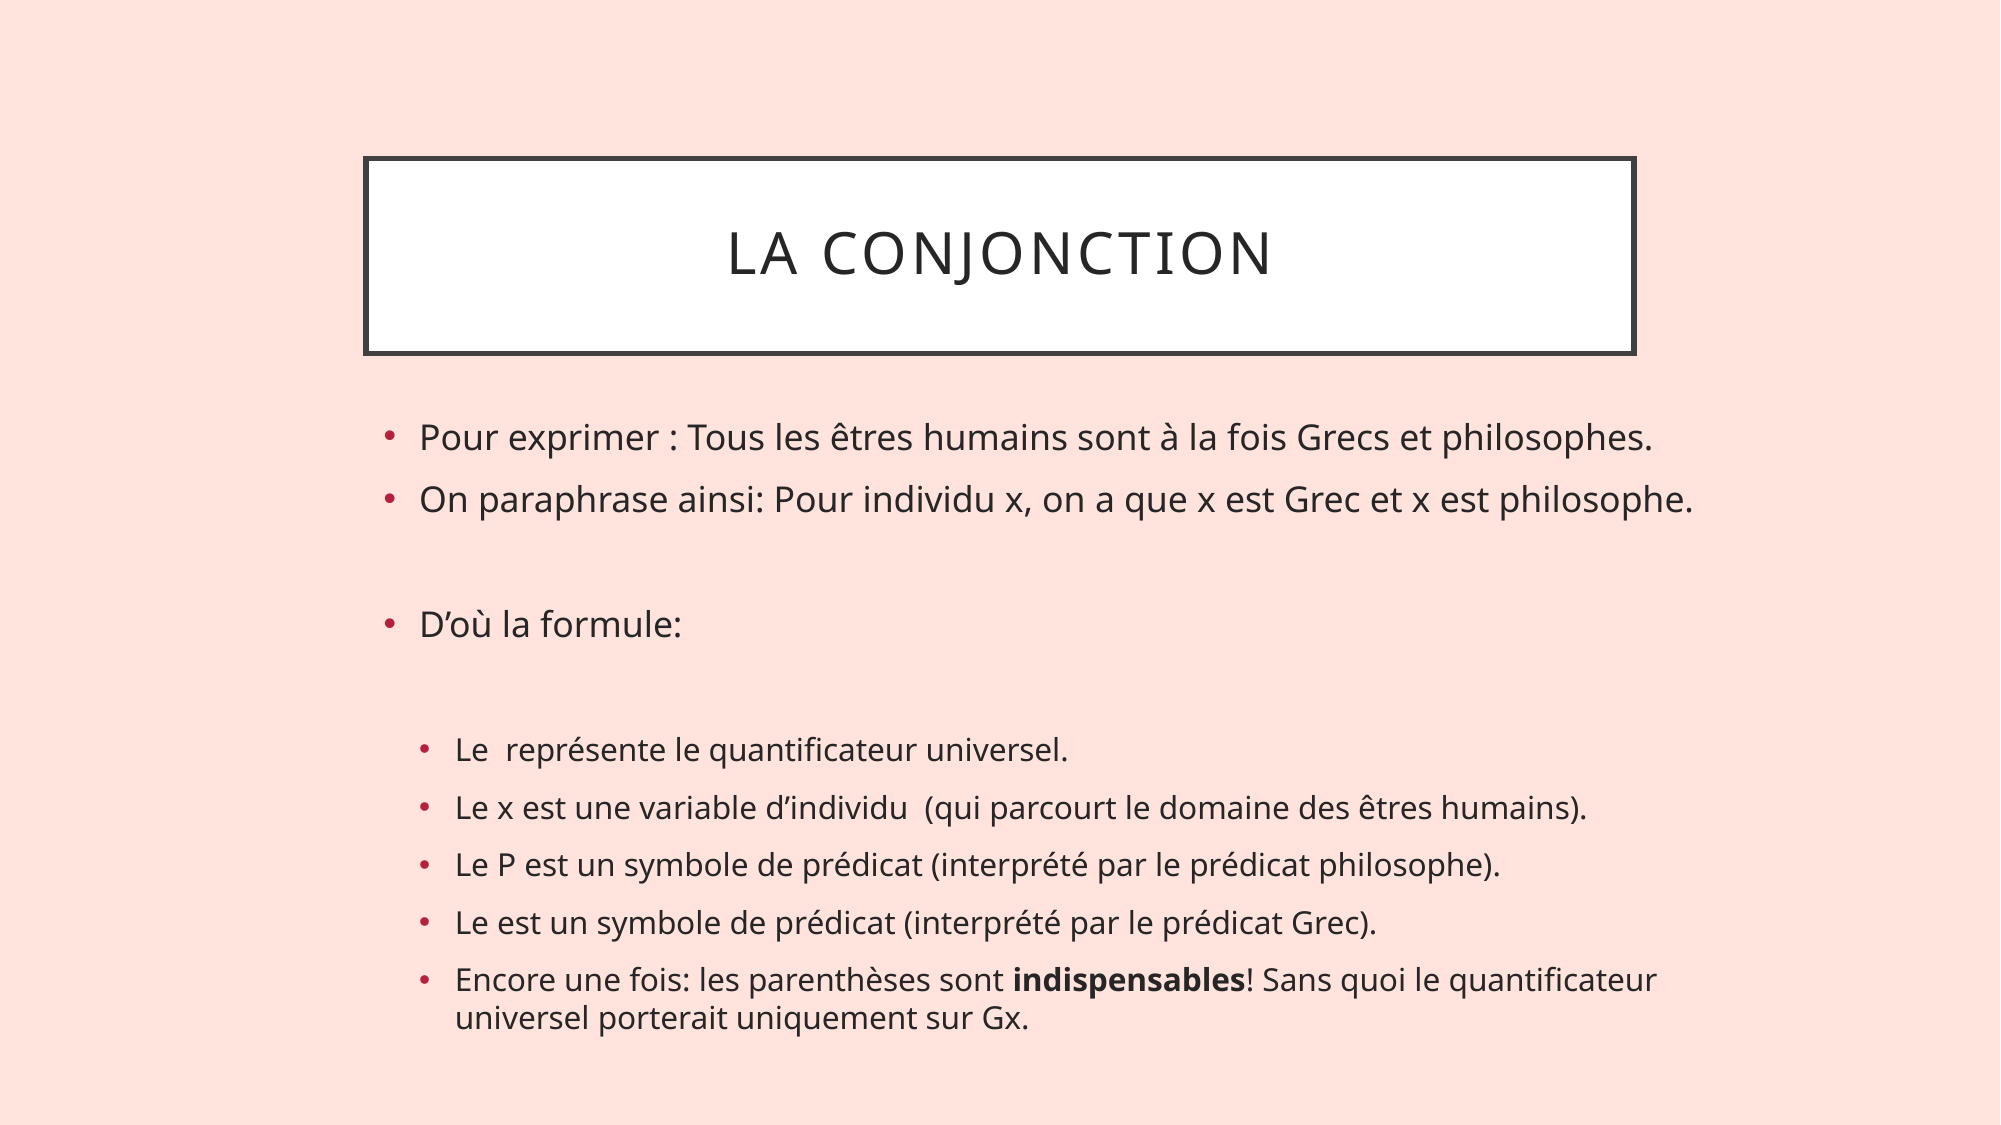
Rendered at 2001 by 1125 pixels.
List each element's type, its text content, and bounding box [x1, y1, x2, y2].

title La conjonction [363, 156, 1637, 356]
